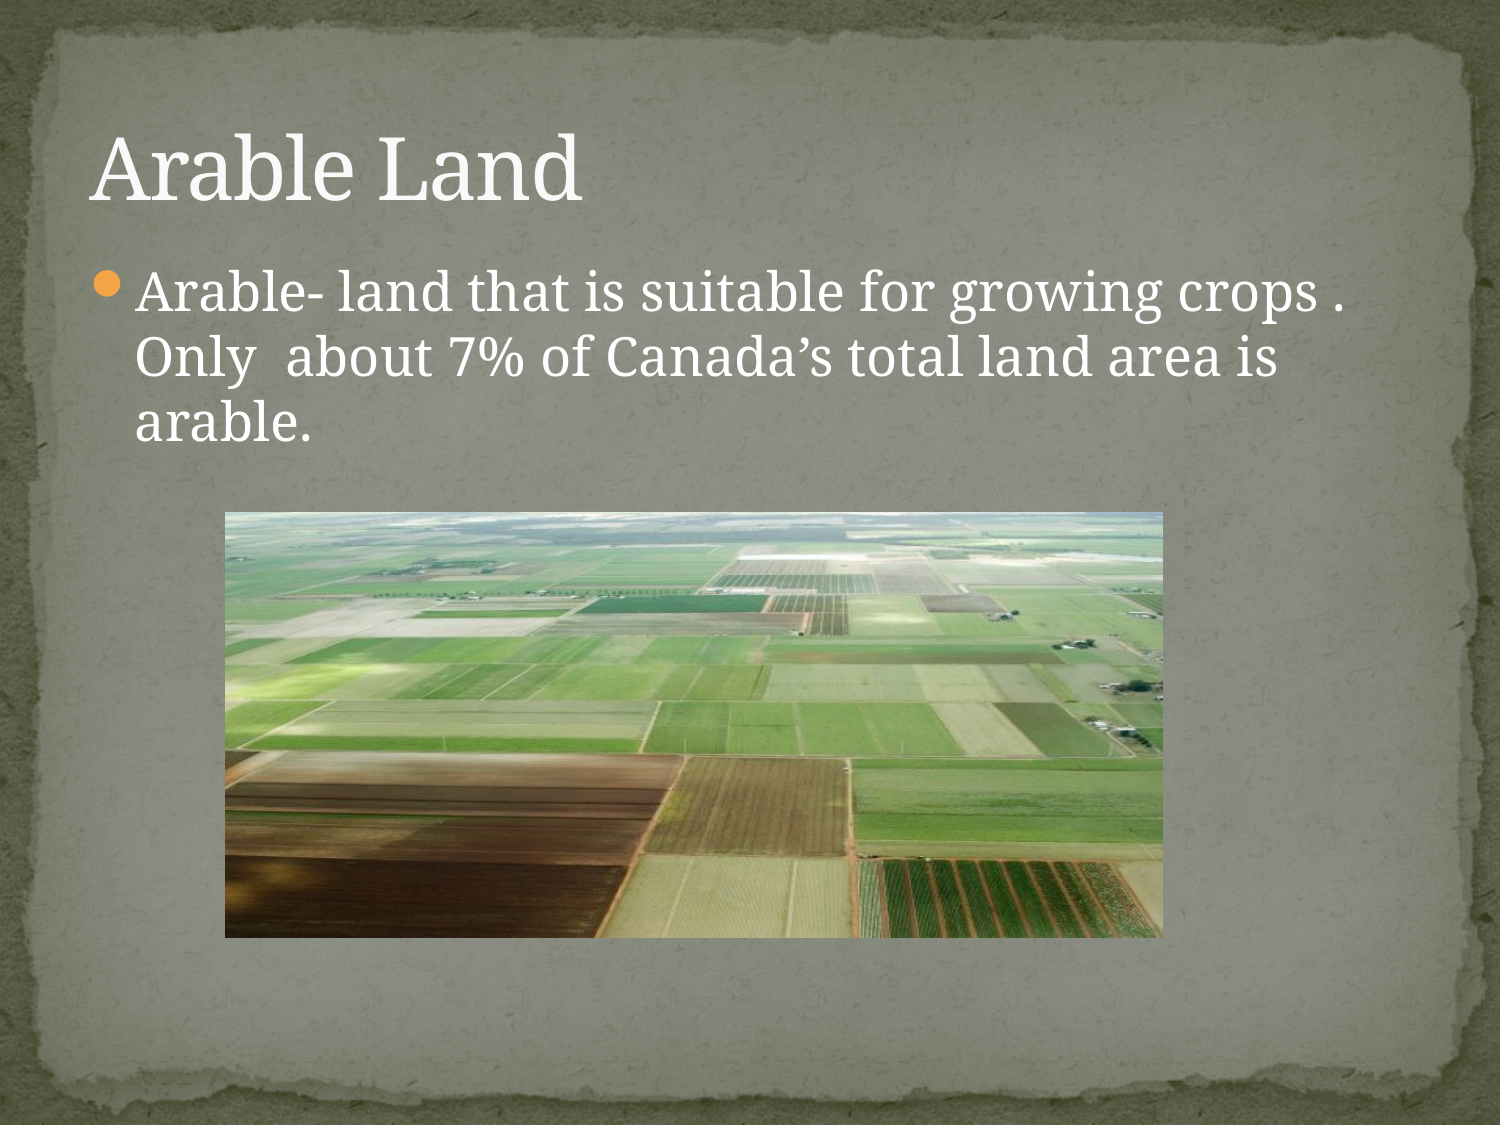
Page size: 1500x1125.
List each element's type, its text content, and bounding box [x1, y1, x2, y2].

list Arable- land that is suitable for growing crops . Only about 7% of Canada’s total land area is arable. [75, 249, 1425, 1000]
title Arable Land [74, 24, 1425, 225]
picture [225, 512, 1163, 938]
